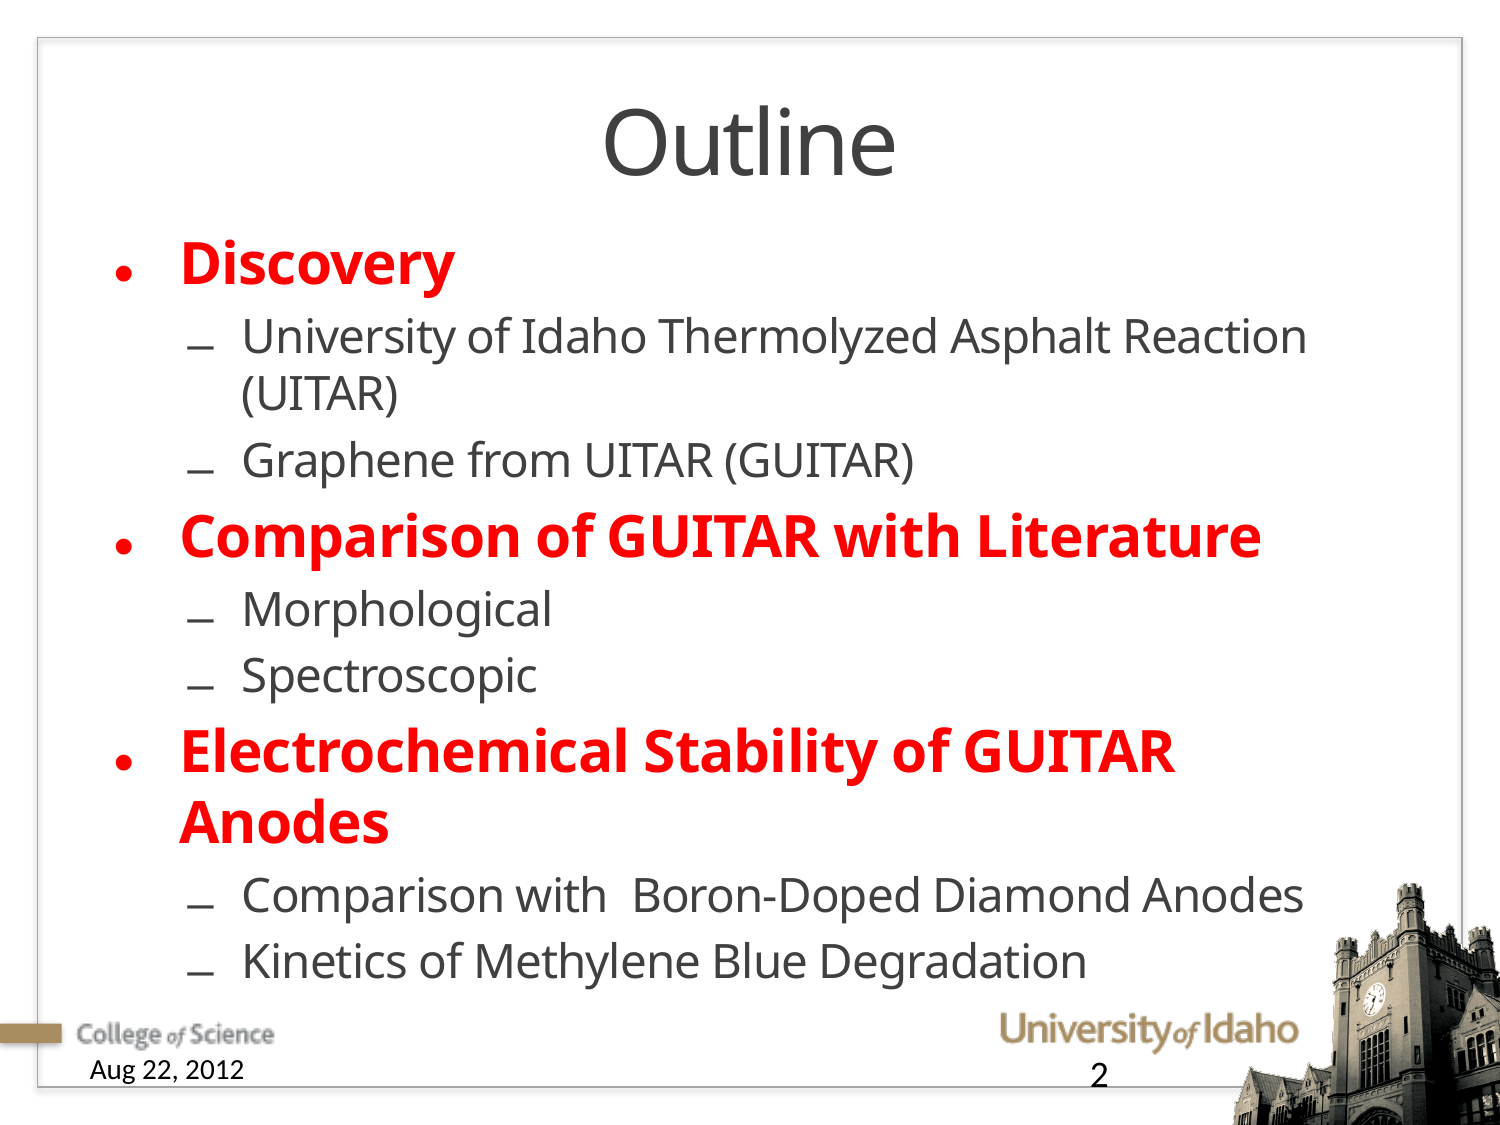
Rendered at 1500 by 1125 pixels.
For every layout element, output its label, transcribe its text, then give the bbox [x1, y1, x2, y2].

list Discovery University of Idaho Thermolyzed Asphalt Reaction (UITAR) Graphene from UITAR (GUITAR) Comparison of GUITAR with Literature Morphological Spectroscopic Electrochemical Stability of GUITAR Anodes Comparison with Boron-Doped Diamond Anodes Kinetics of Methylene Blue Degradation [110, 214, 1390, 996]
picture [994, 882, 1500, 1125]
title Outline [75, 45, 1425, 233]
picture [72, 1016, 554, 1053]
slide_number 2 [1074, 1042, 1425, 1103]
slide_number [75, 1042, 425, 1103]
